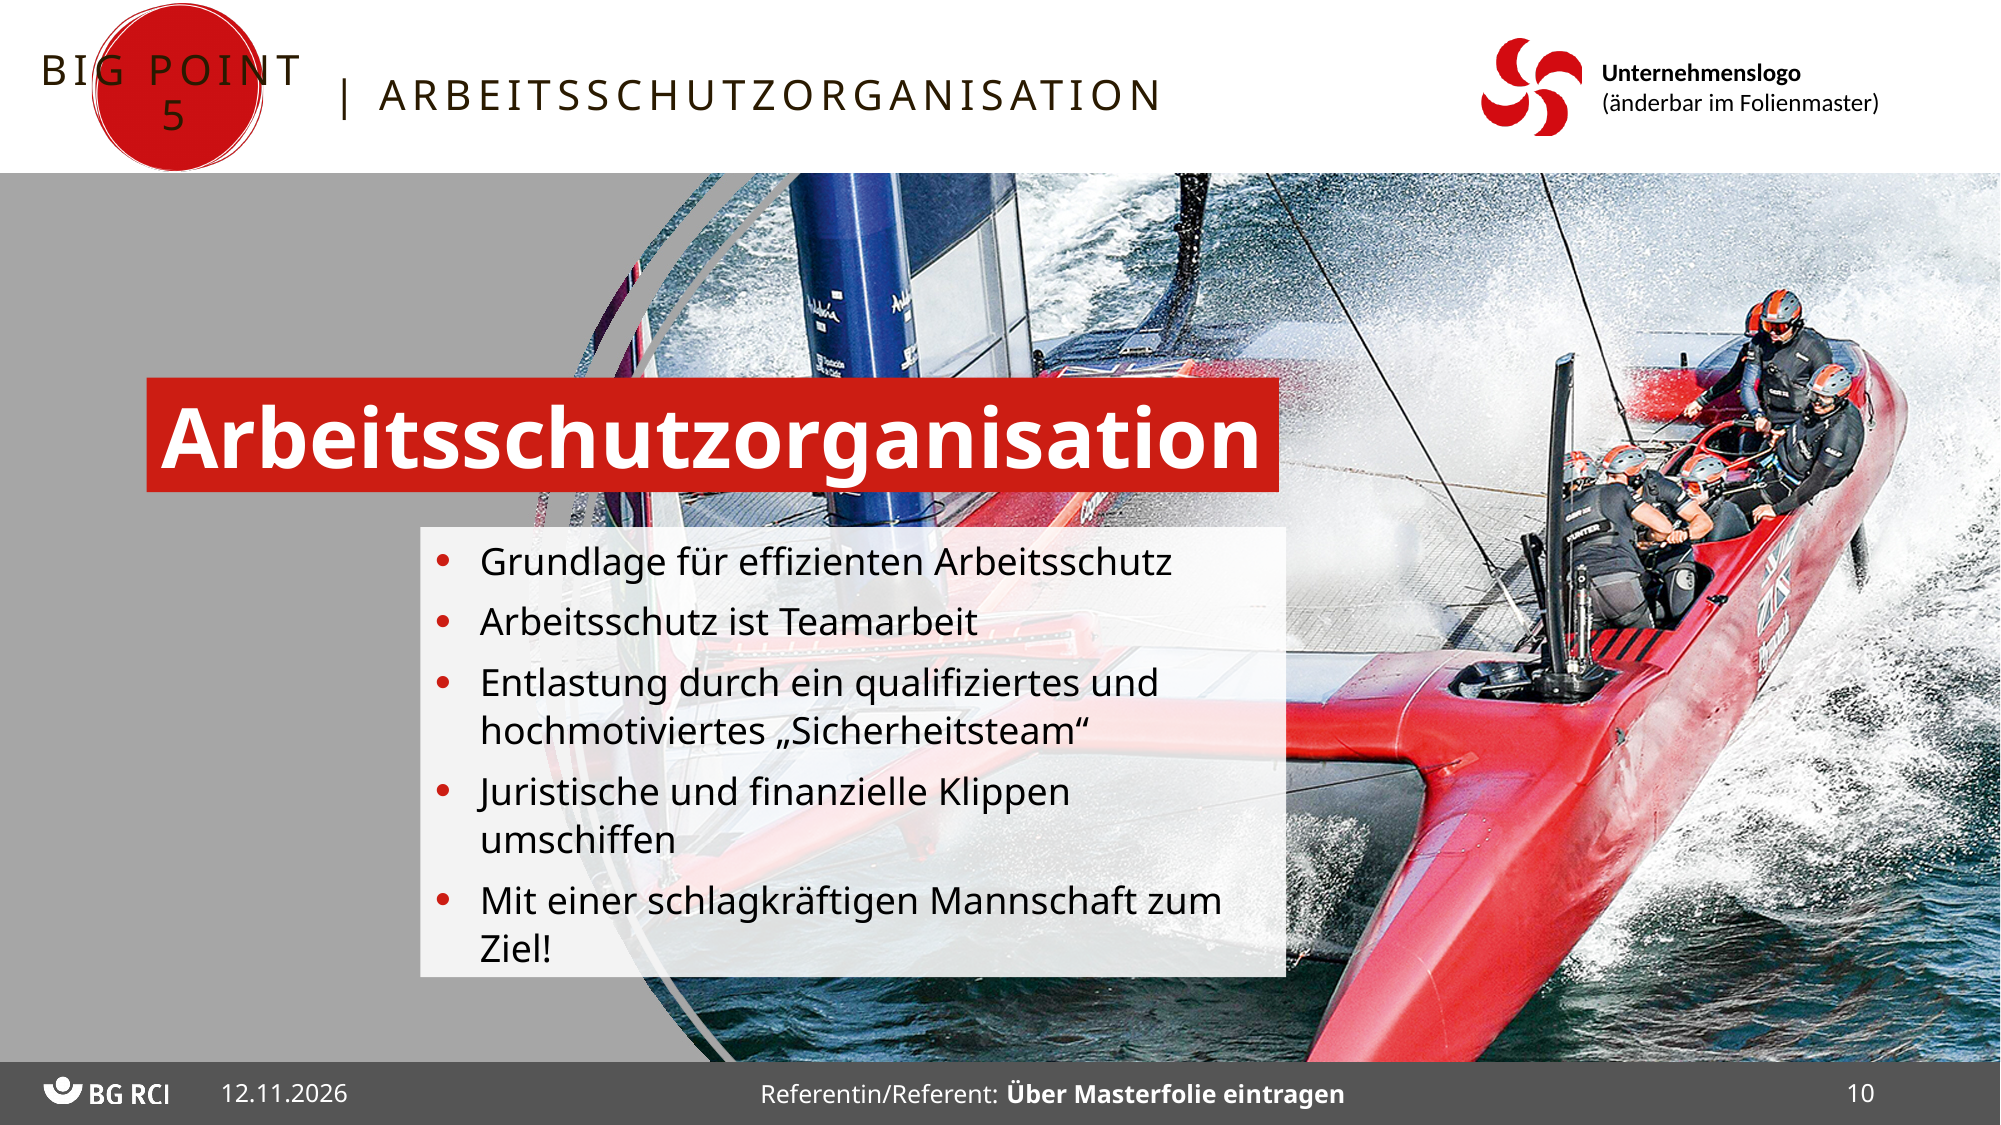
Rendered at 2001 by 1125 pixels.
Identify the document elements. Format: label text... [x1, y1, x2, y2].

slide_number 10 [1742, 1070, 1875, 1118]
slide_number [192, 1070, 377, 1118]
picture [0, 173, 2001, 1062]
